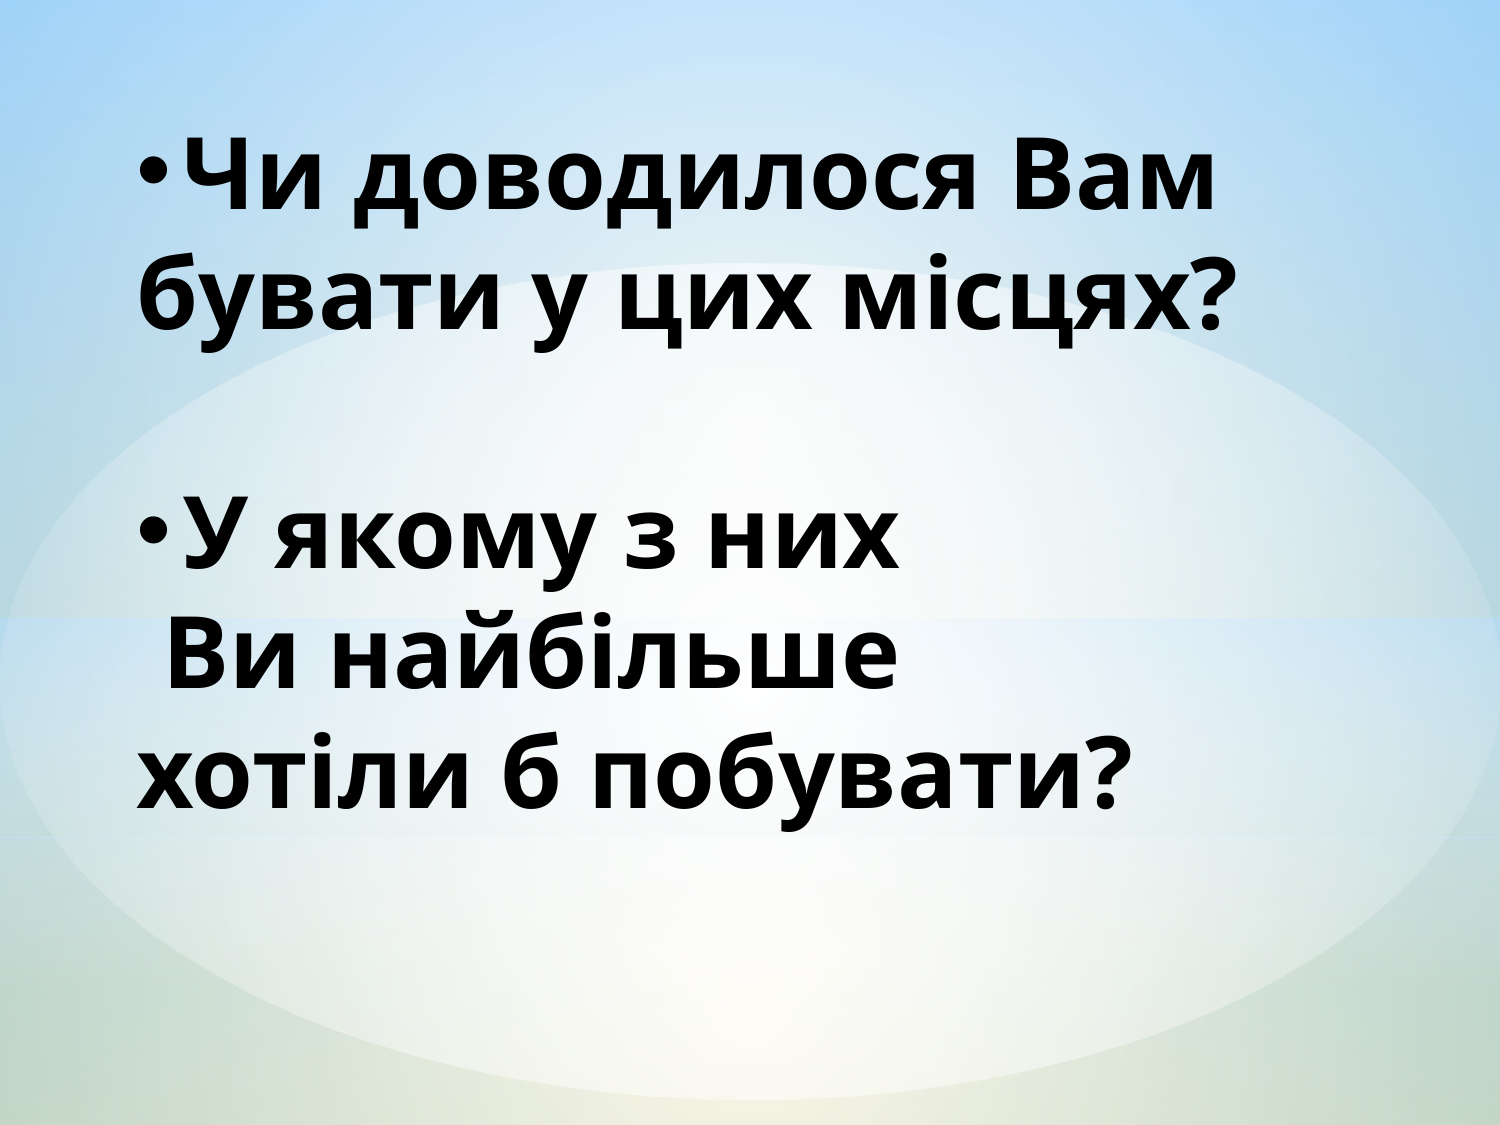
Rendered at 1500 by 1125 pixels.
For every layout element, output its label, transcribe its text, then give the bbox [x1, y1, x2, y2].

text_box Чи доводилося Вам бувати у цих місцях? У якому з них Ви найбільше хотіли б побувати? [121, 101, 1262, 957]
